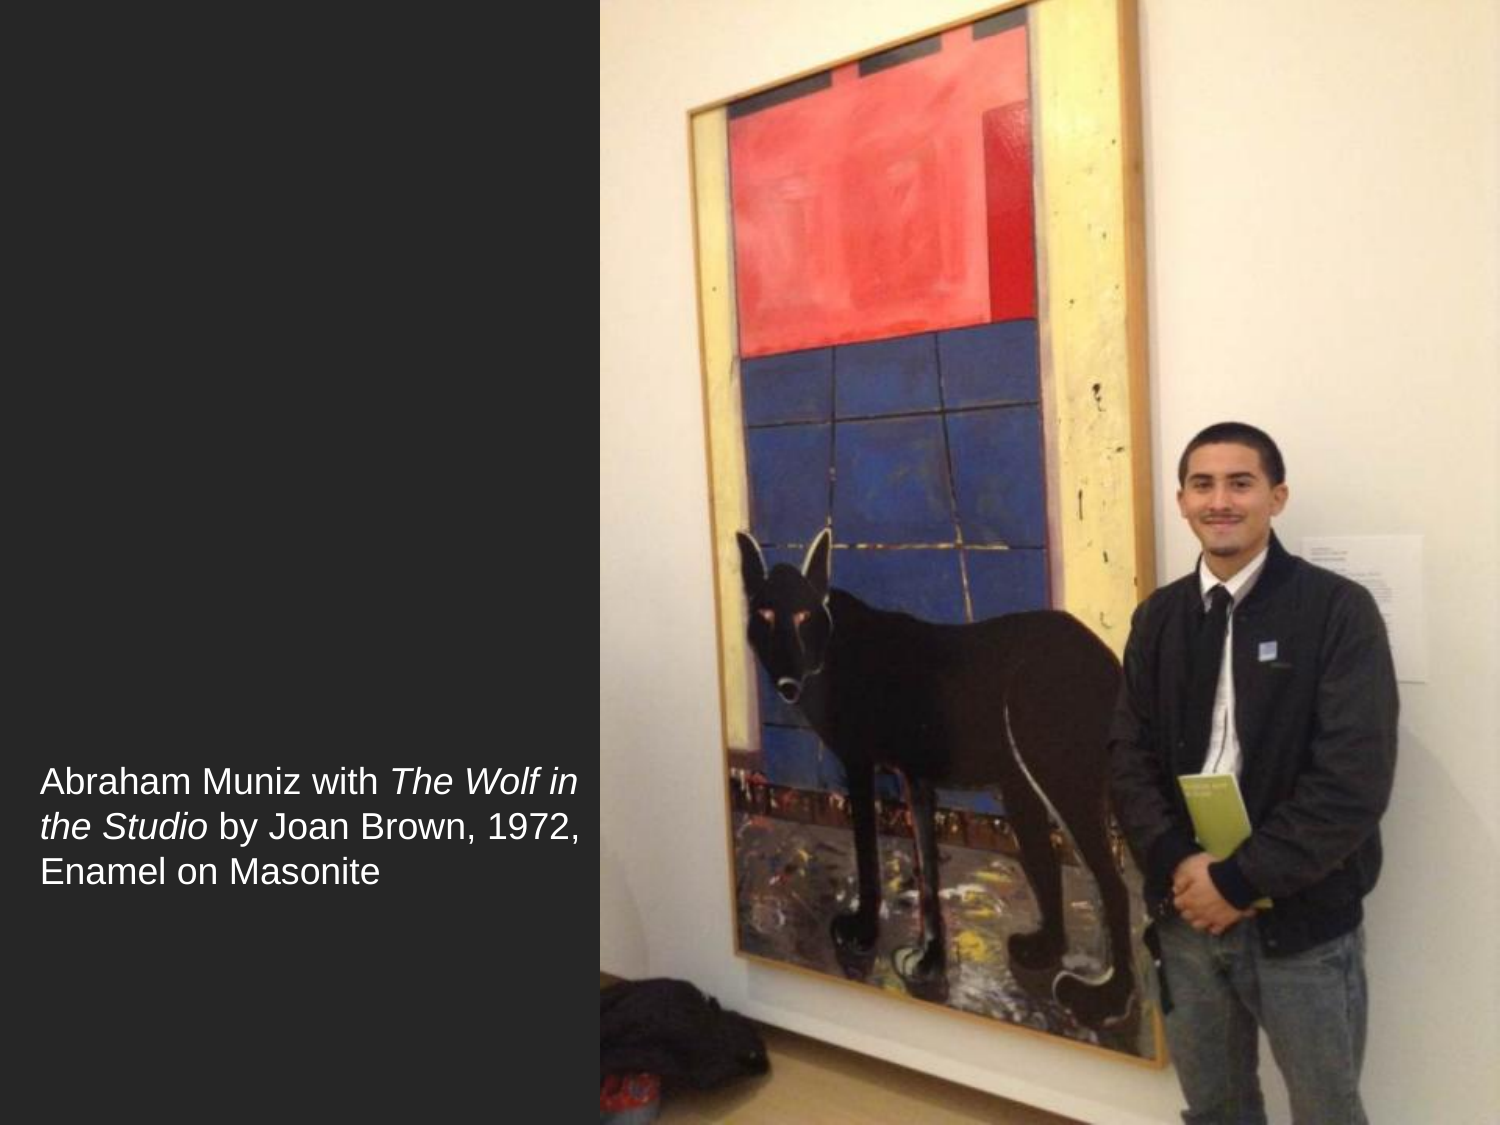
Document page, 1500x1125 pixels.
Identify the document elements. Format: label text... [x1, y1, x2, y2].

text_box Abraham Muniz with The Wolf in the Studio by Joan Brown, 1972, Enamel on Masonite [24, 749, 594, 900]
picture [599, 0, 1500, 1125]
